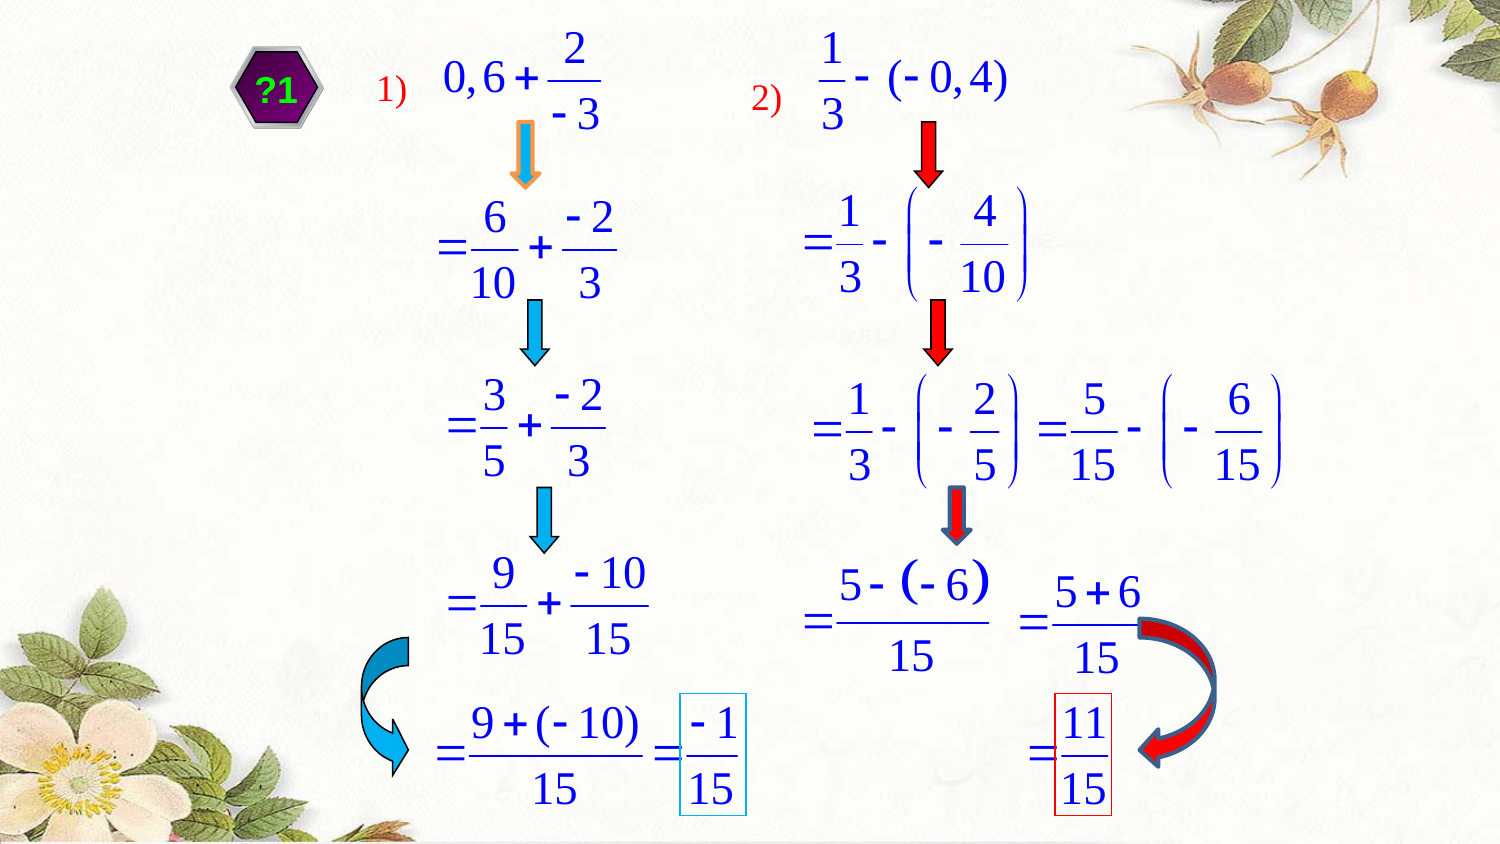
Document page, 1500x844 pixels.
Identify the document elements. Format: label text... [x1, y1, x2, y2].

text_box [436, 543, 659, 665]
text_box [1137, 618, 1217, 769]
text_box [1026, 365, 1296, 499]
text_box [426, 187, 626, 309]
text_box 2) [736, 65, 806, 126]
text_box [509, 149, 542, 185]
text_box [792, 177, 1043, 311]
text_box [1017, 693, 1120, 816]
text_box [520, 318, 549, 364]
picture [0, 0, 1500, 844]
text_box [940, 507, 973, 546]
text_box [530, 496, 559, 542]
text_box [811, 18, 1019, 140]
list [436, 18, 613, 140]
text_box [1008, 562, 1153, 684]
text_box [914, 149, 943, 176]
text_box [229, 46, 325, 129]
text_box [424, 693, 641, 815]
text_box [923, 319, 953, 363]
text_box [642, 693, 749, 815]
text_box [436, 365, 616, 487]
text_box [361, 637, 409, 776]
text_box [801, 365, 1024, 499]
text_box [792, 552, 1000, 682]
text_box 1) [361, 56, 431, 116]
